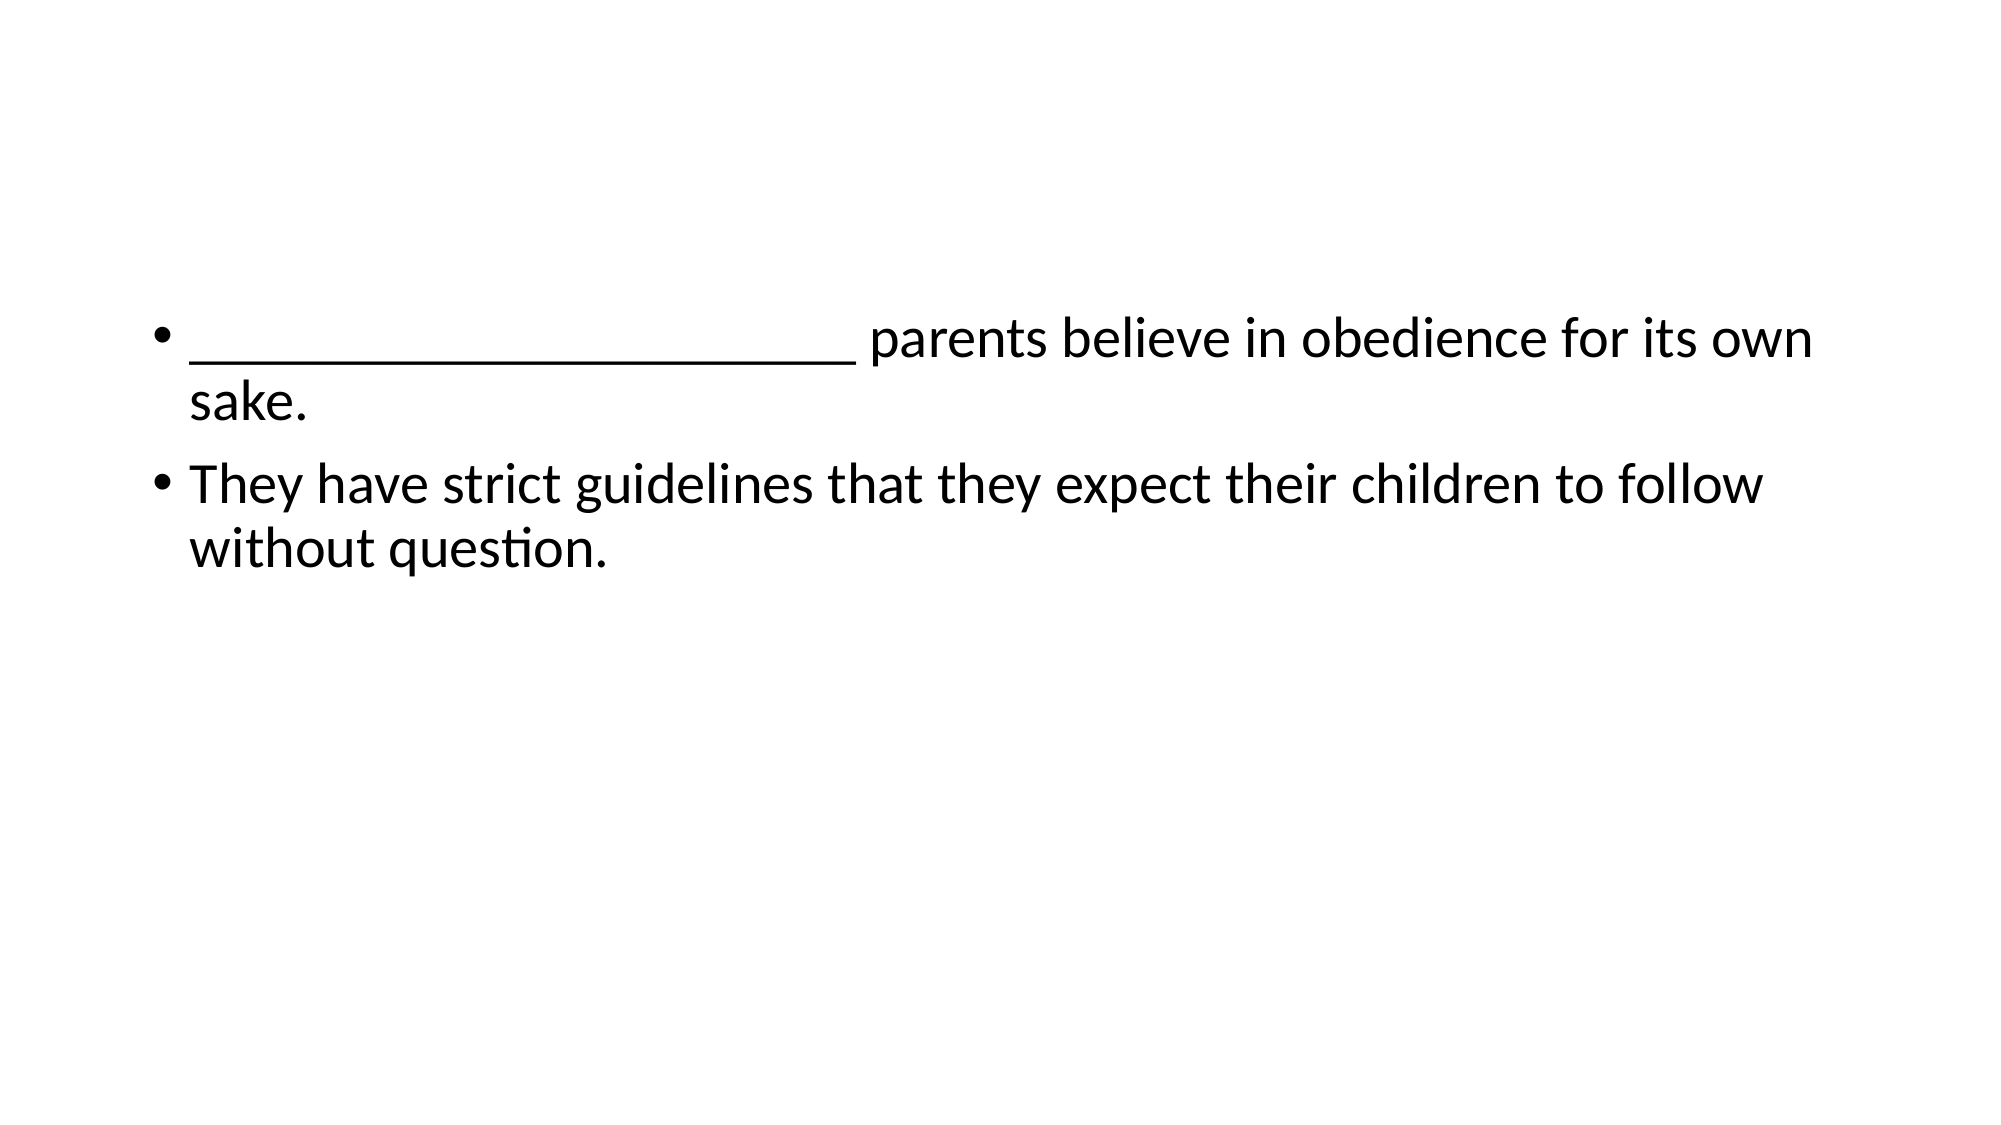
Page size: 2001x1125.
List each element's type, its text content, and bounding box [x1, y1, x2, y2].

list _______________________ parents believe in obedience for its own sake. They have strict guidelines that they expect their children to follow without question. [137, 299, 1863, 1014]
